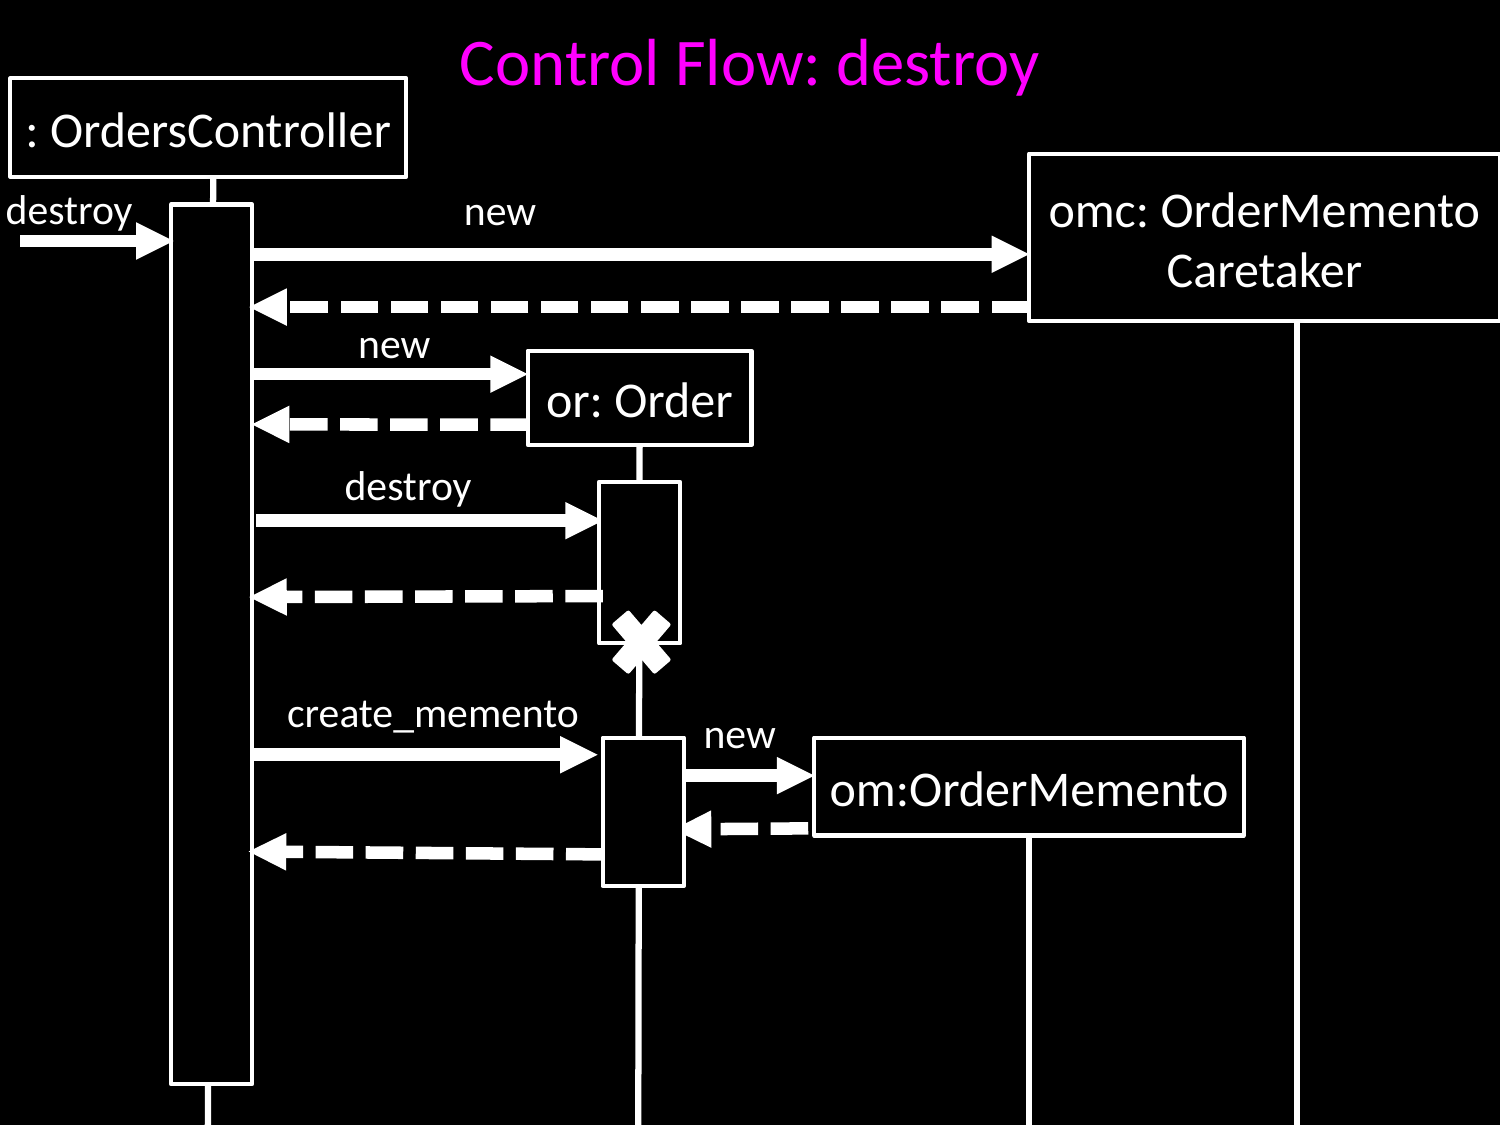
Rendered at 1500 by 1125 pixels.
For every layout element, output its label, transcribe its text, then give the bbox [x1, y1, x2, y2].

text_box or: Order [526, 349, 754, 447]
text_box new [343, 315, 446, 373]
text_box [597, 480, 633, 645]
text_box [612, 610, 633, 674]
title Control Flow: destroy [75, 45, 1425, 233]
text_box [169, 202, 202, 1086]
text_box destroy [0, 175, 148, 241]
text_box omc: OrderMemento Caretaker [1027, 152, 1500, 323]
text_box new [449, 176, 552, 242]
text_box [673, 699, 1244, 1125]
text_box [646, 610, 671, 674]
text_box [646, 480, 682, 645]
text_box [248, 677, 685, 887]
text_box : OrdersController [8, 76, 408, 179]
text_box destroy [329, 451, 487, 517]
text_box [207, 177, 214, 1125]
text_box [218, 202, 254, 1086]
